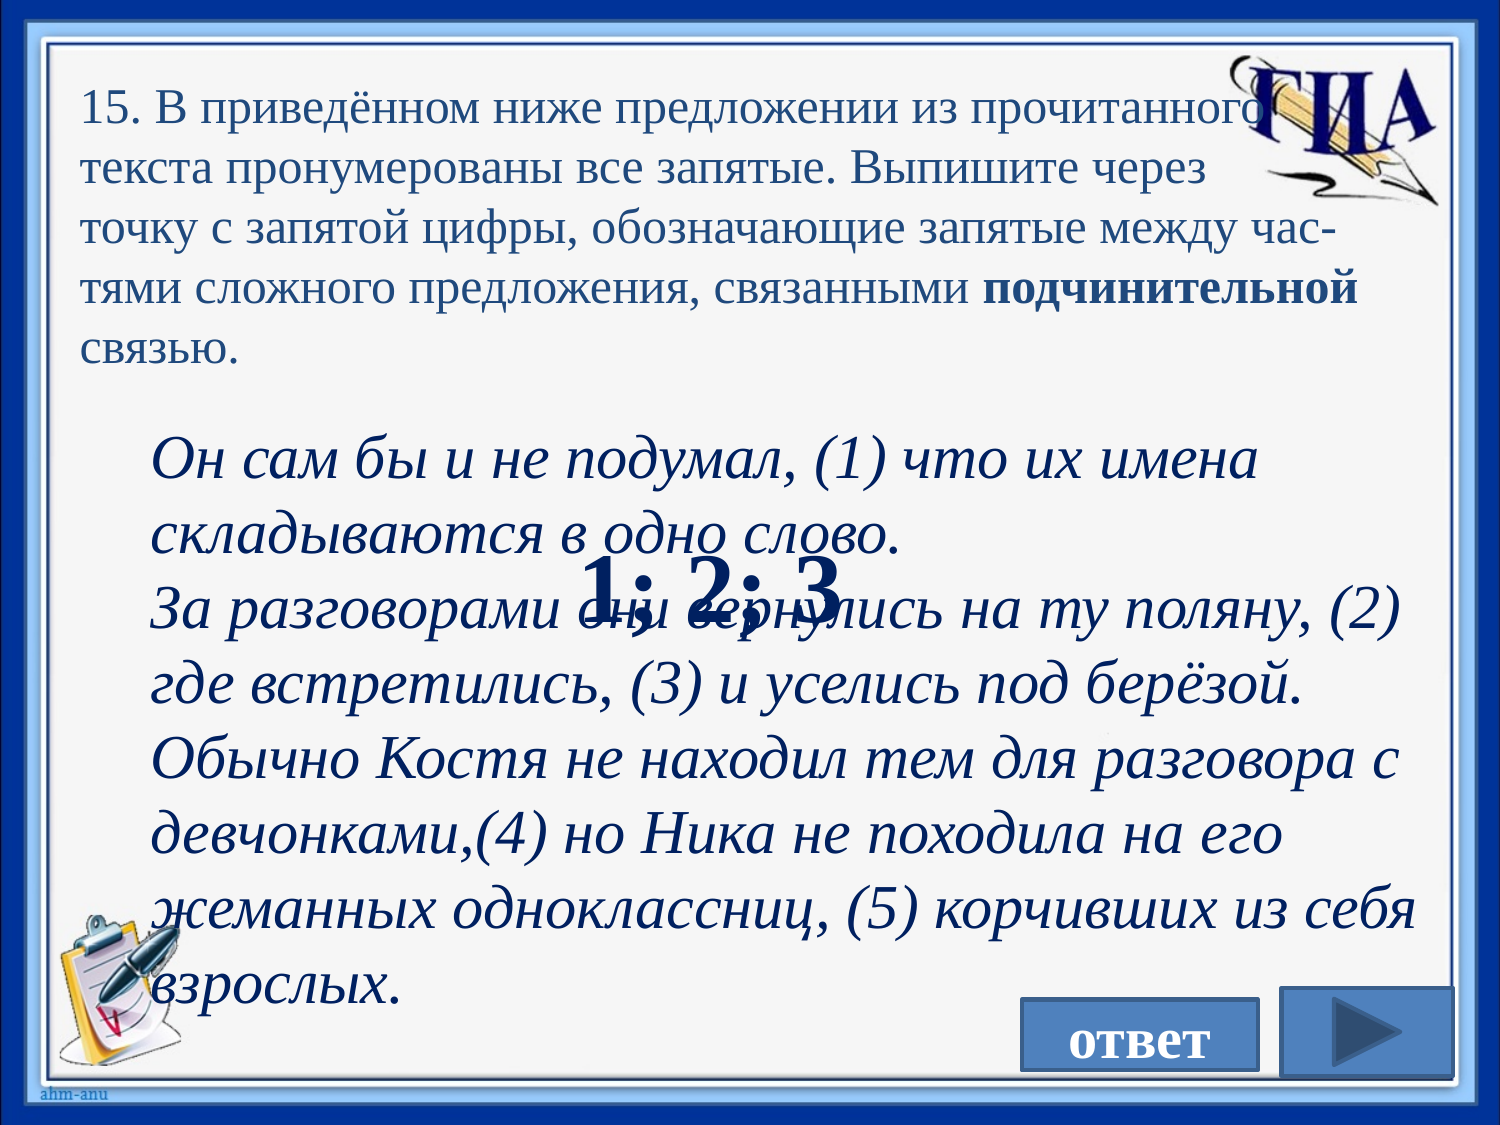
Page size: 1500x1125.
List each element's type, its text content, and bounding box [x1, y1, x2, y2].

text_box Он сам бы и не подумал, (1) что их имена складываются в одно слово. За разговорами они вернулись на ту поляну, (2) где встретились, (3) и уселись под берёзой. Обычно Костя не находил тем для разговора с девчонками,(4) но Ника не походила на его жеманных одноклассниц, (5) корчивших из себя взрослых. [135, 408, 1435, 1024]
picture [0, 0, 1500, 1125]
text_box [1279, 986, 1455, 1078]
text_box 1; 2; 3 [562, 515, 859, 650]
text_box 15. В приведённом ниже предложении из прочитанного текста пронумерованы все запятые. Выпишите через точку с запятой цифры, обозначающие запятые между час-тями сложного предложения, связанными подчинительной связью. [64, 66, 1424, 382]
text_box ответ [1020, 997, 1260, 1072]
